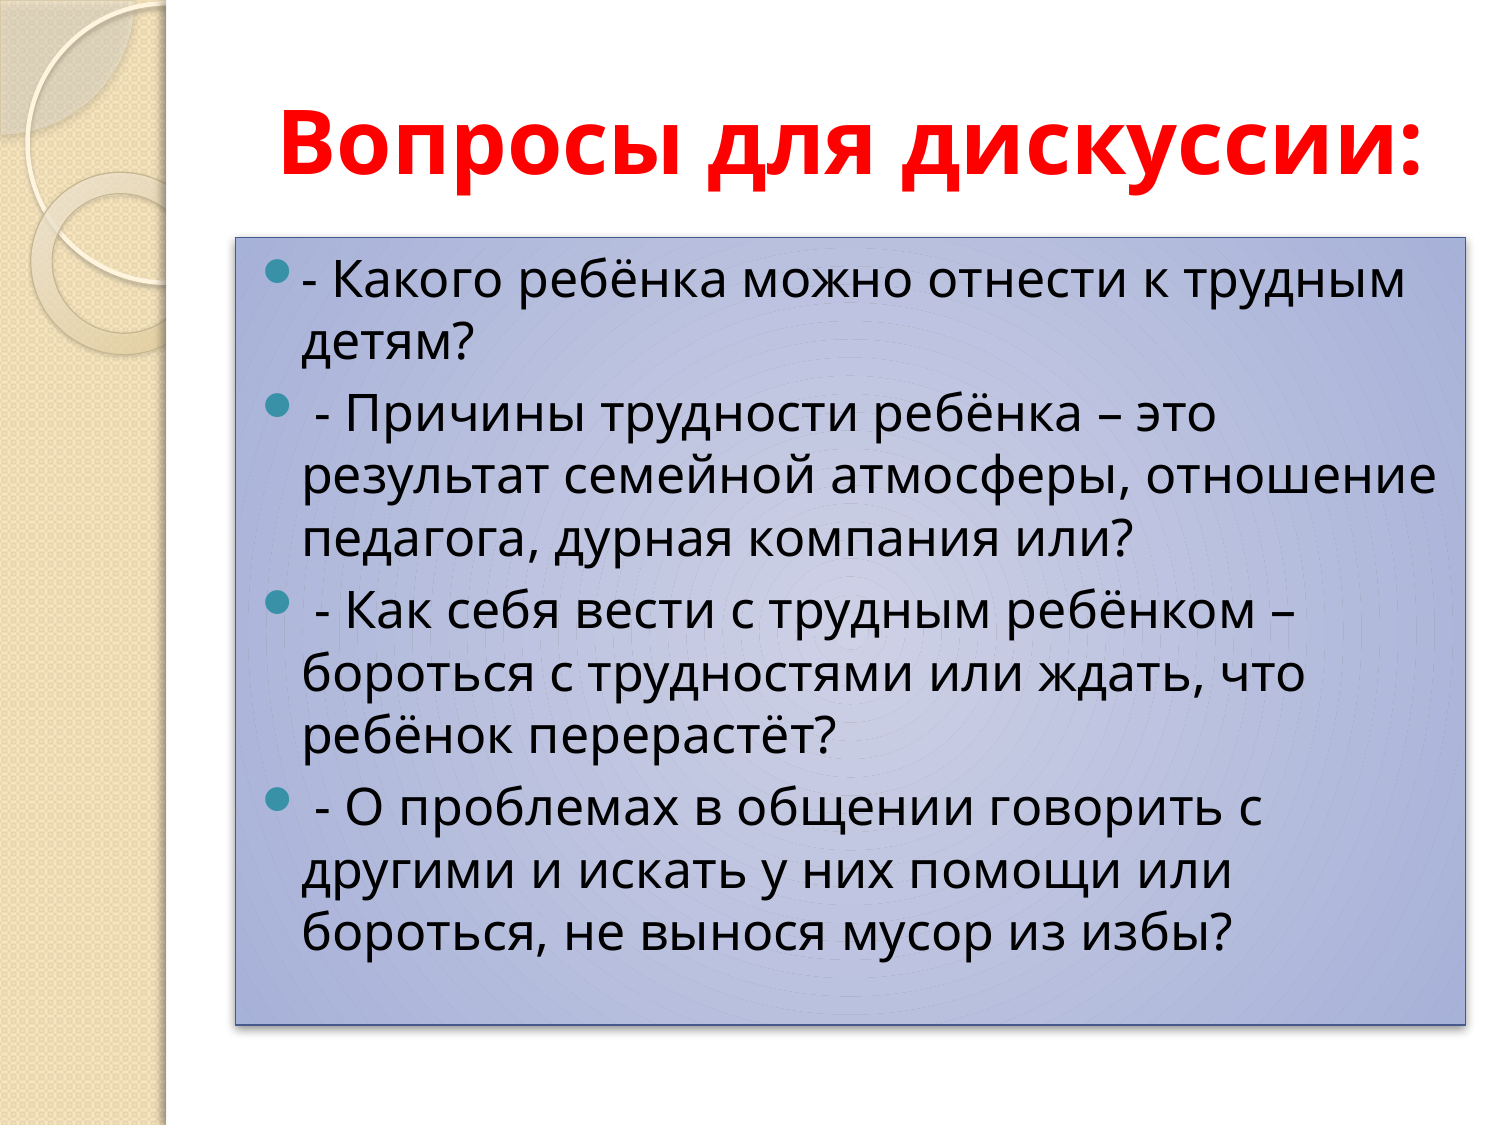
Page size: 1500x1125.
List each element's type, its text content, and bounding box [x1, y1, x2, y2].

title Вопросы для дискуссии: [233, 43, 1468, 235]
list - Какого ребёнка можно отнести к трудным детям? - Причины трудности ребёнка – это результат семейной атмосферы, отношение педагога, дурная компания или? - Как себя вести с трудным ребёнком – бороться с трудностями или ждать, что ребёнок перерастёт? - О проблемах в общении говорить с другими и искать у них помощи или бороться, не вынося мусор из избы? [235, 237, 1466, 1026]
